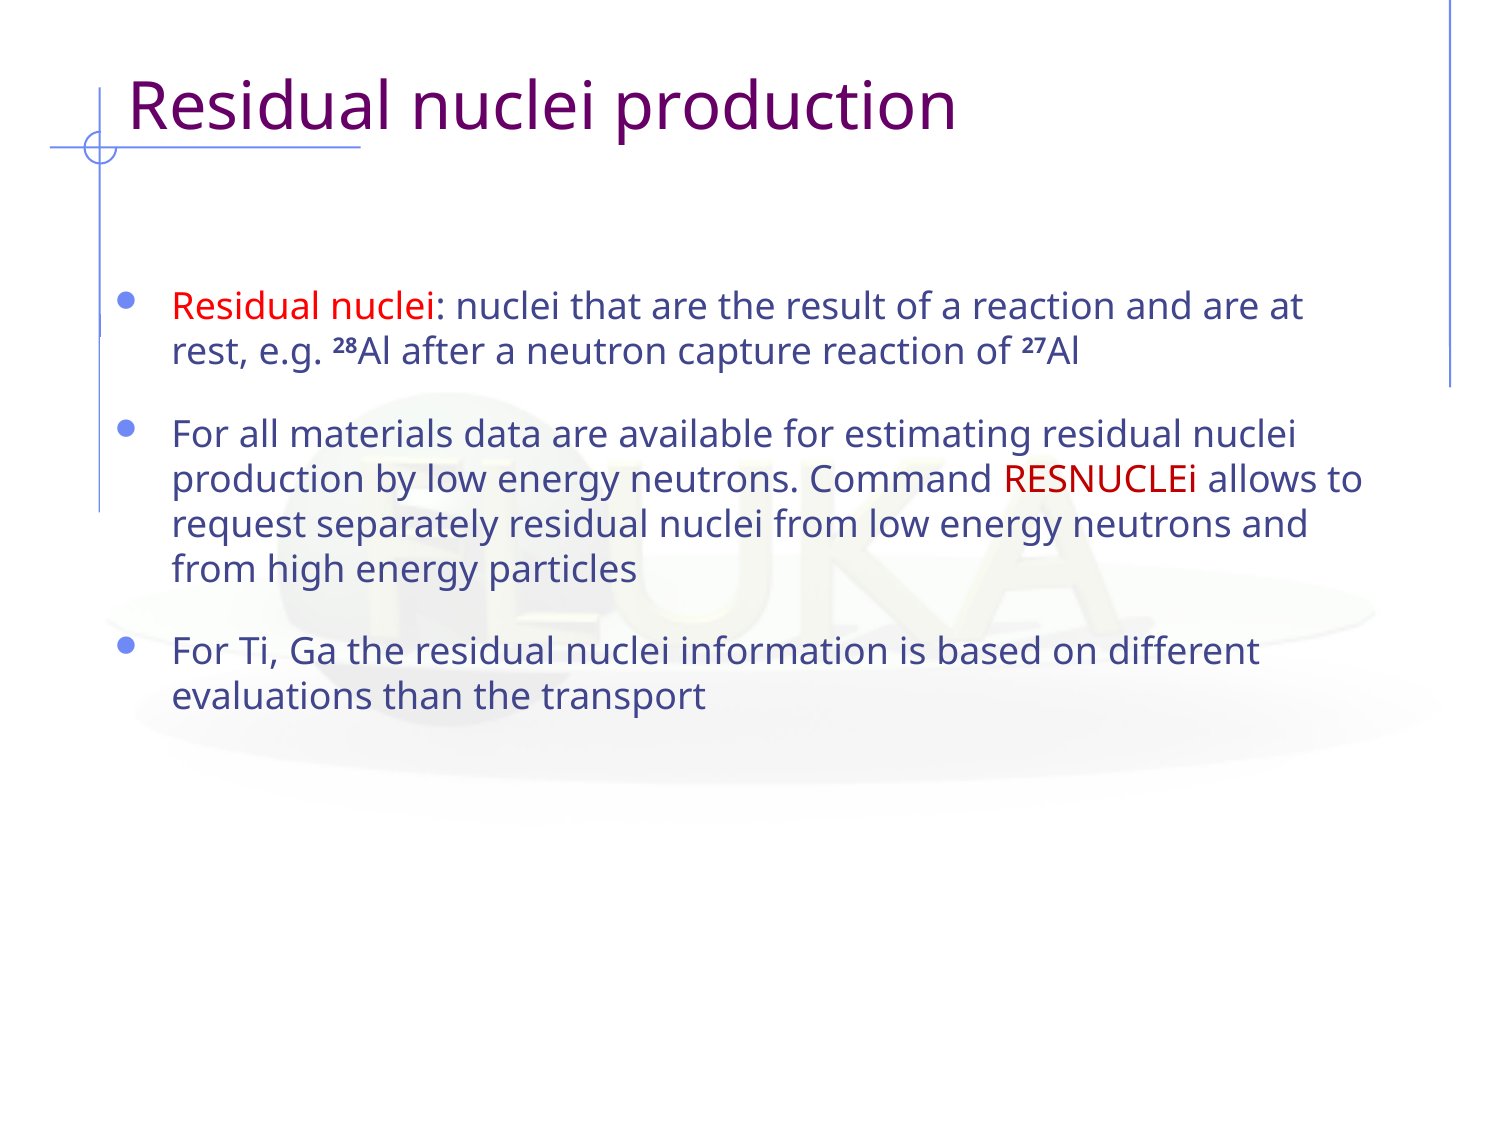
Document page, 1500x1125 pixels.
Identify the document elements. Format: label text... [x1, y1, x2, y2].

title Residual nuclei production [112, 49, 1388, 151]
list Residual nuclei: nuclei that are the result of a reaction and are at rest, e.g. 28Al after a neutron capture reaction of 27Al For all materials data are available for estimating residual nuclei production by low energy neutrons. Command RESNUCLEi allows to request separately residual nuclei from low energy neutrons and from high energy particles For Ti, Ga the residual nuclei information is based on different evaluations than the transport [99, 274, 1401, 787]
picture [100, 337, 1447, 827]
